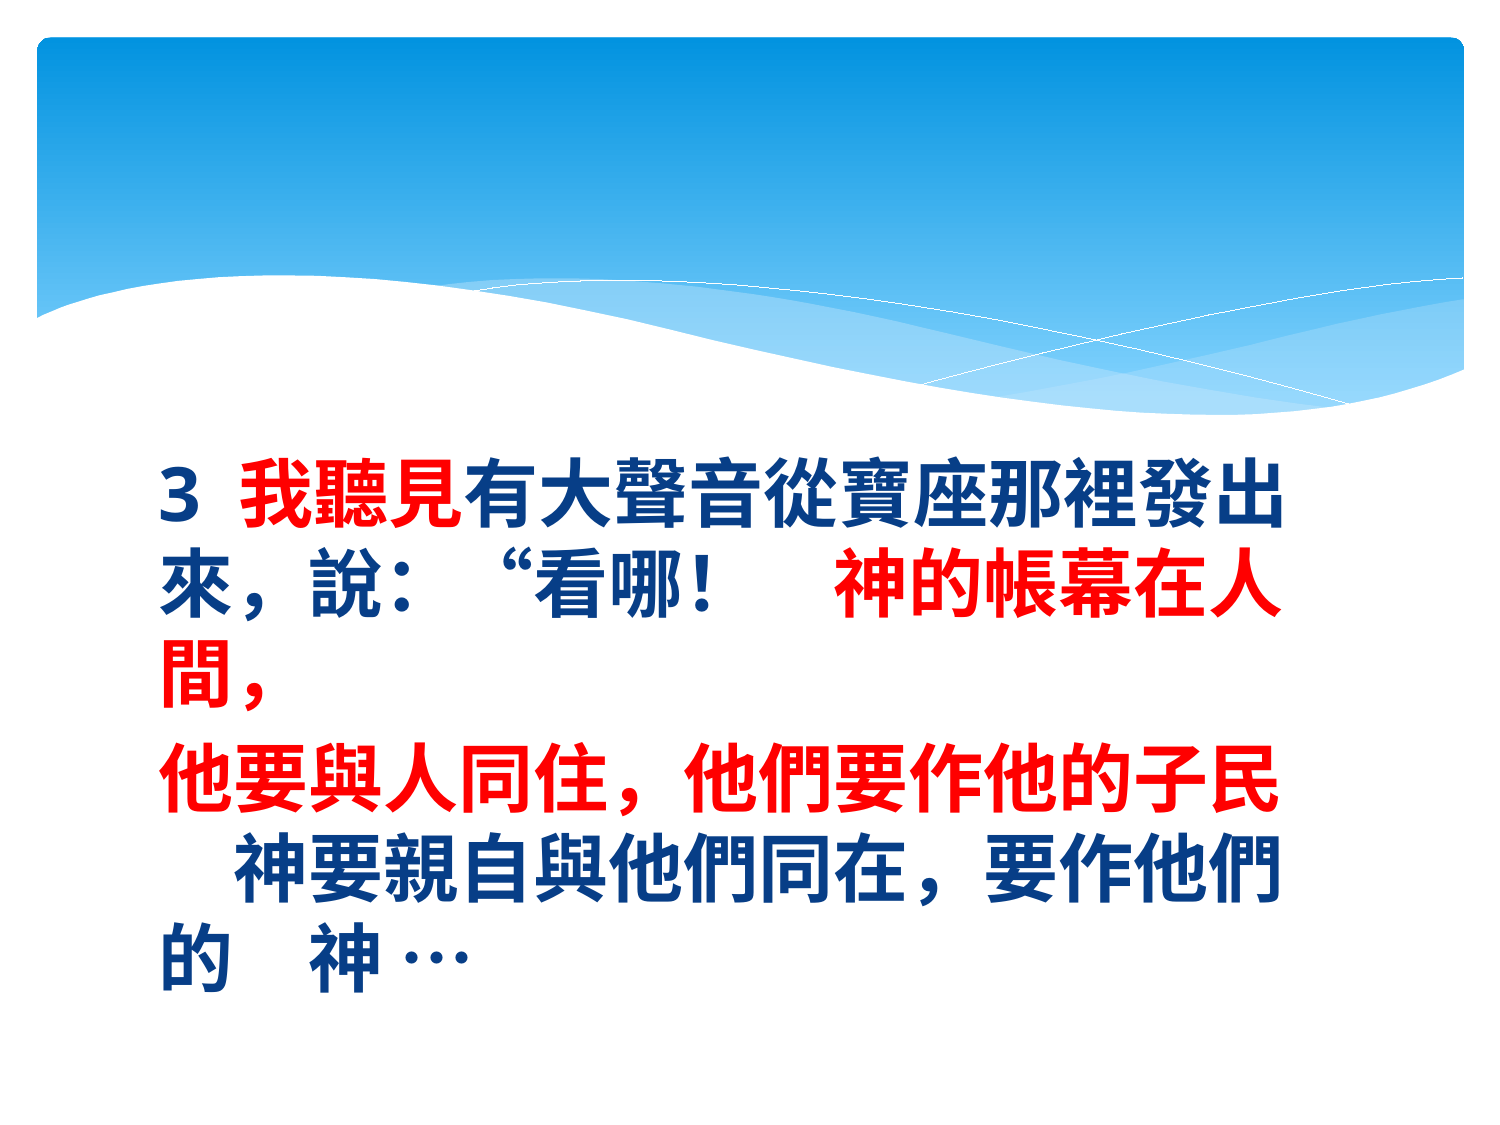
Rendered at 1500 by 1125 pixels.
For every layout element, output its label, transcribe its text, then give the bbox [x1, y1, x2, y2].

list 3 我聽見有大聲音從寶座那裡發出來，說：“看哪！ 神的帳幕在人間， 他要與人同住，他們要作他的子民 神要親自與他們同在，要作他們的 神 … [143, 438, 1359, 1005]
